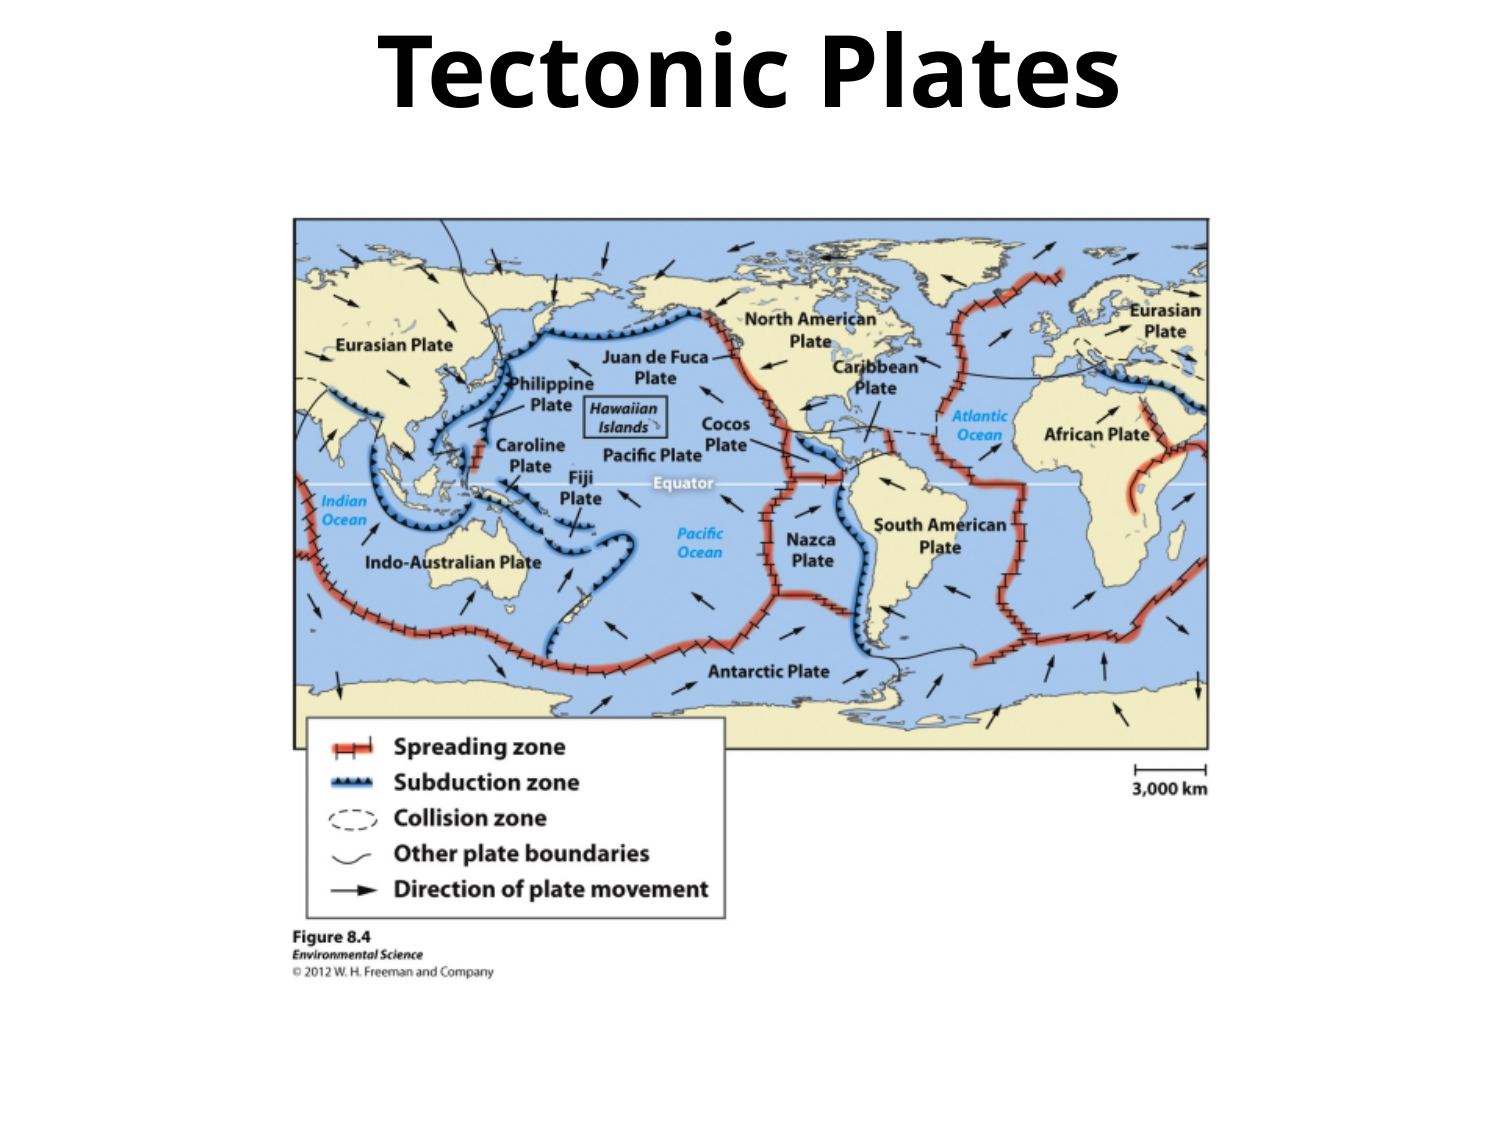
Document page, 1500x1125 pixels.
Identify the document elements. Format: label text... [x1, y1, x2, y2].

picture [287, 212, 1213, 982]
text_box Tectonic Plates [0, 0, 1500, 135]
